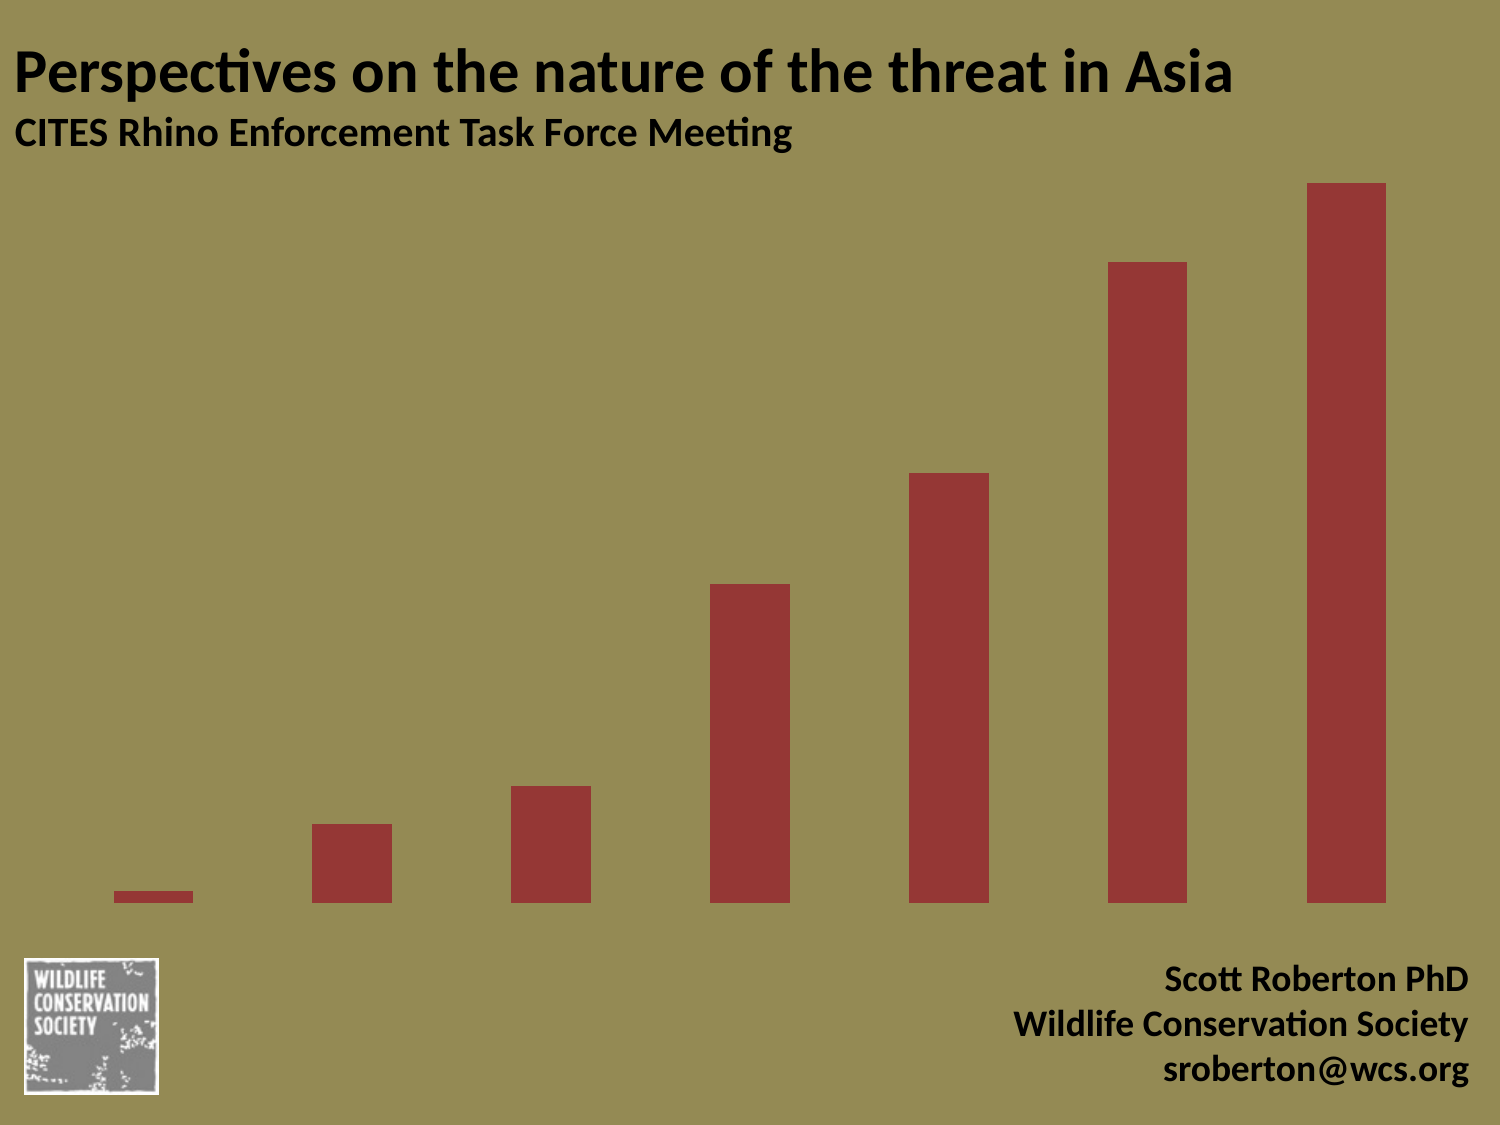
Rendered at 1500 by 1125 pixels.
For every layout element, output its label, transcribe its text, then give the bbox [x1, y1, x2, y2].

text_box Scott Roberton PhD Wildlife Conservation Society sroberton@wcs.org [75, 946, 1485, 1097]
chart [24, 119, 1476, 920]
picture [24, 958, 159, 1095]
text_box Perspectives on the nature of the threat in Asia CITES Rhino Enforcement Task Force Meeting [0, 22, 1485, 163]
